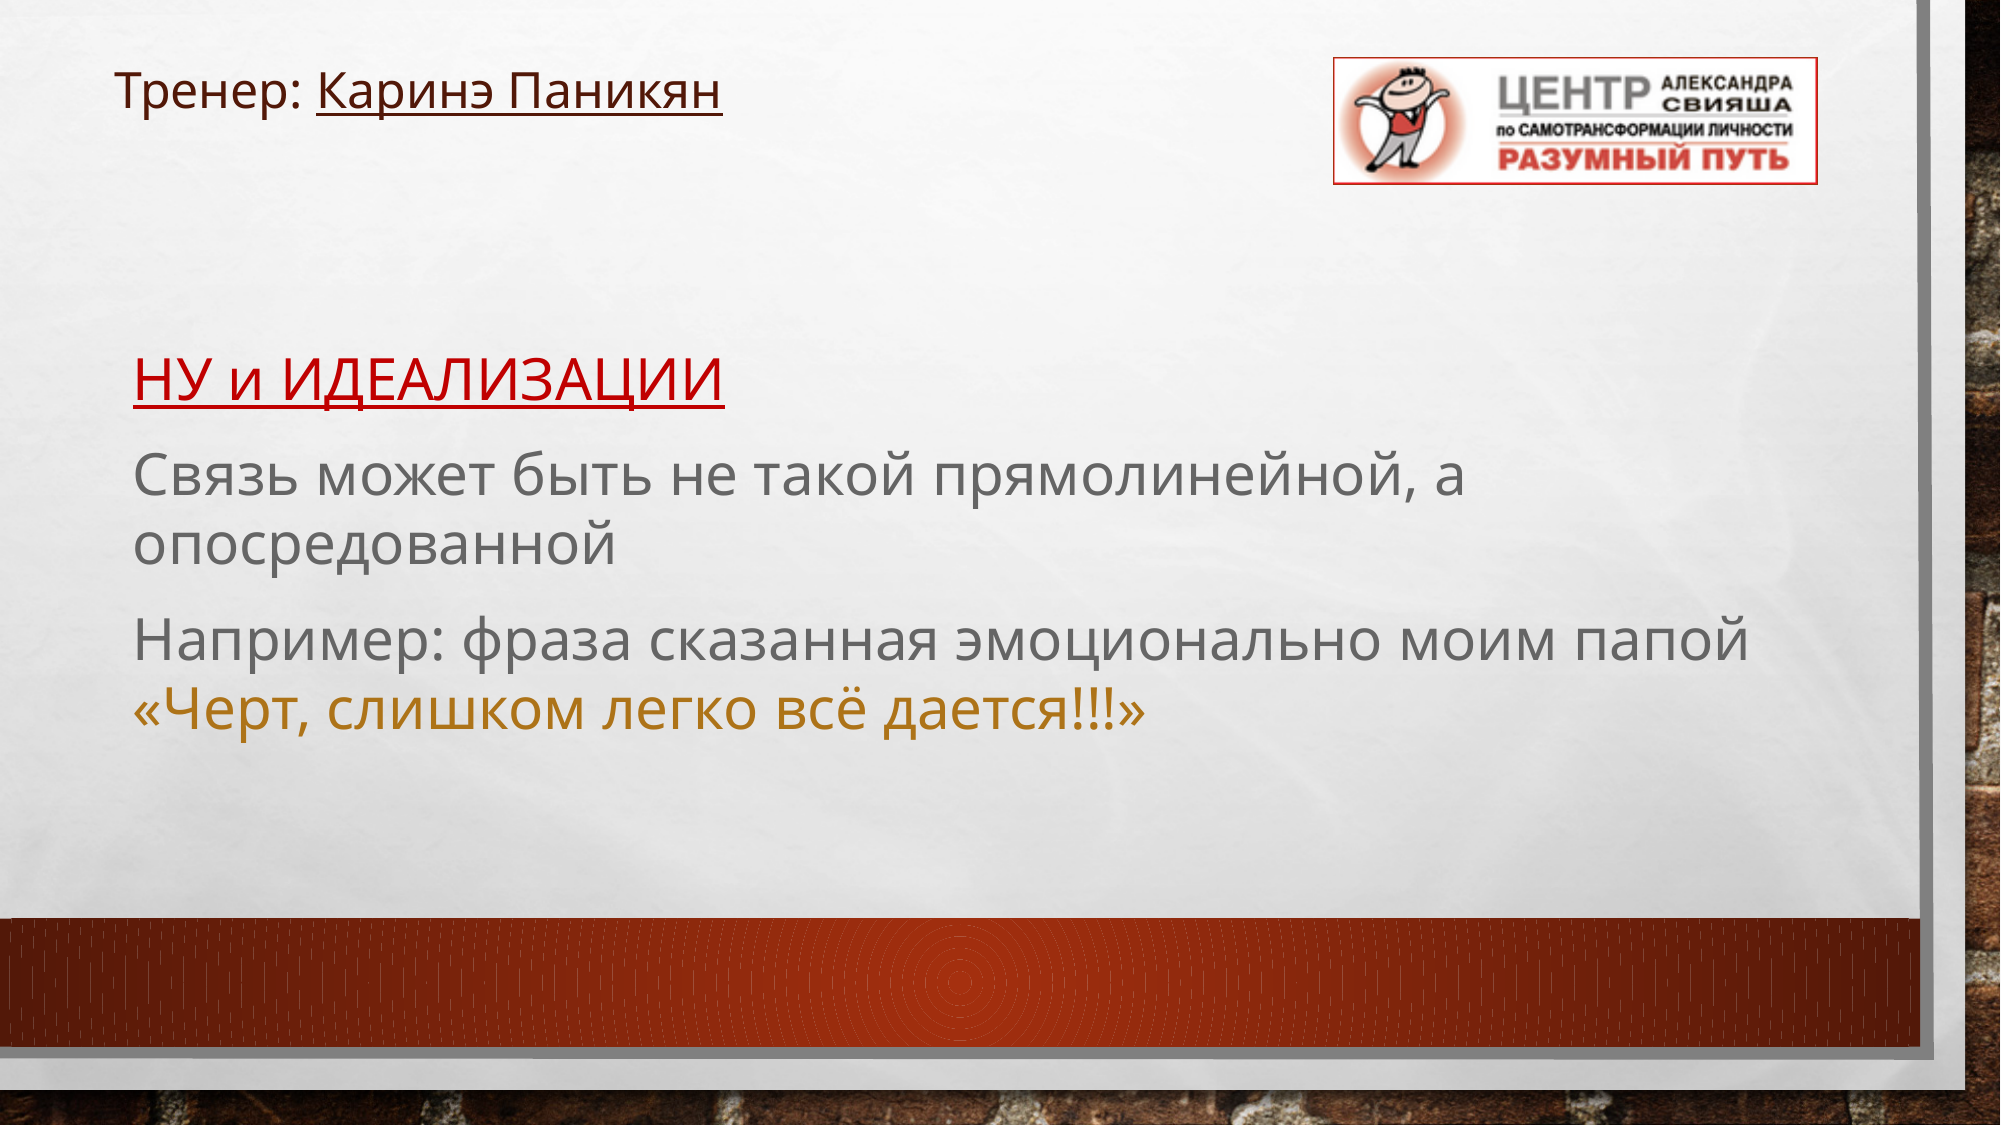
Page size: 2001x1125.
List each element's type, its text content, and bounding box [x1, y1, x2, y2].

text_box НУ и ИДЕАЛИЗАЦИИ Связь может быть не такой прямолинейной, а опосредованной Например: фраза сказанная эмоционально моим папой «Черт, слишком легко всё дается!!!» [118, 334, 1862, 749]
picture [0, 0, 2000, 1125]
picture [1332, 57, 1818, 186]
text_box Тренер: Каринэ Паникян [100, 51, 738, 127]
